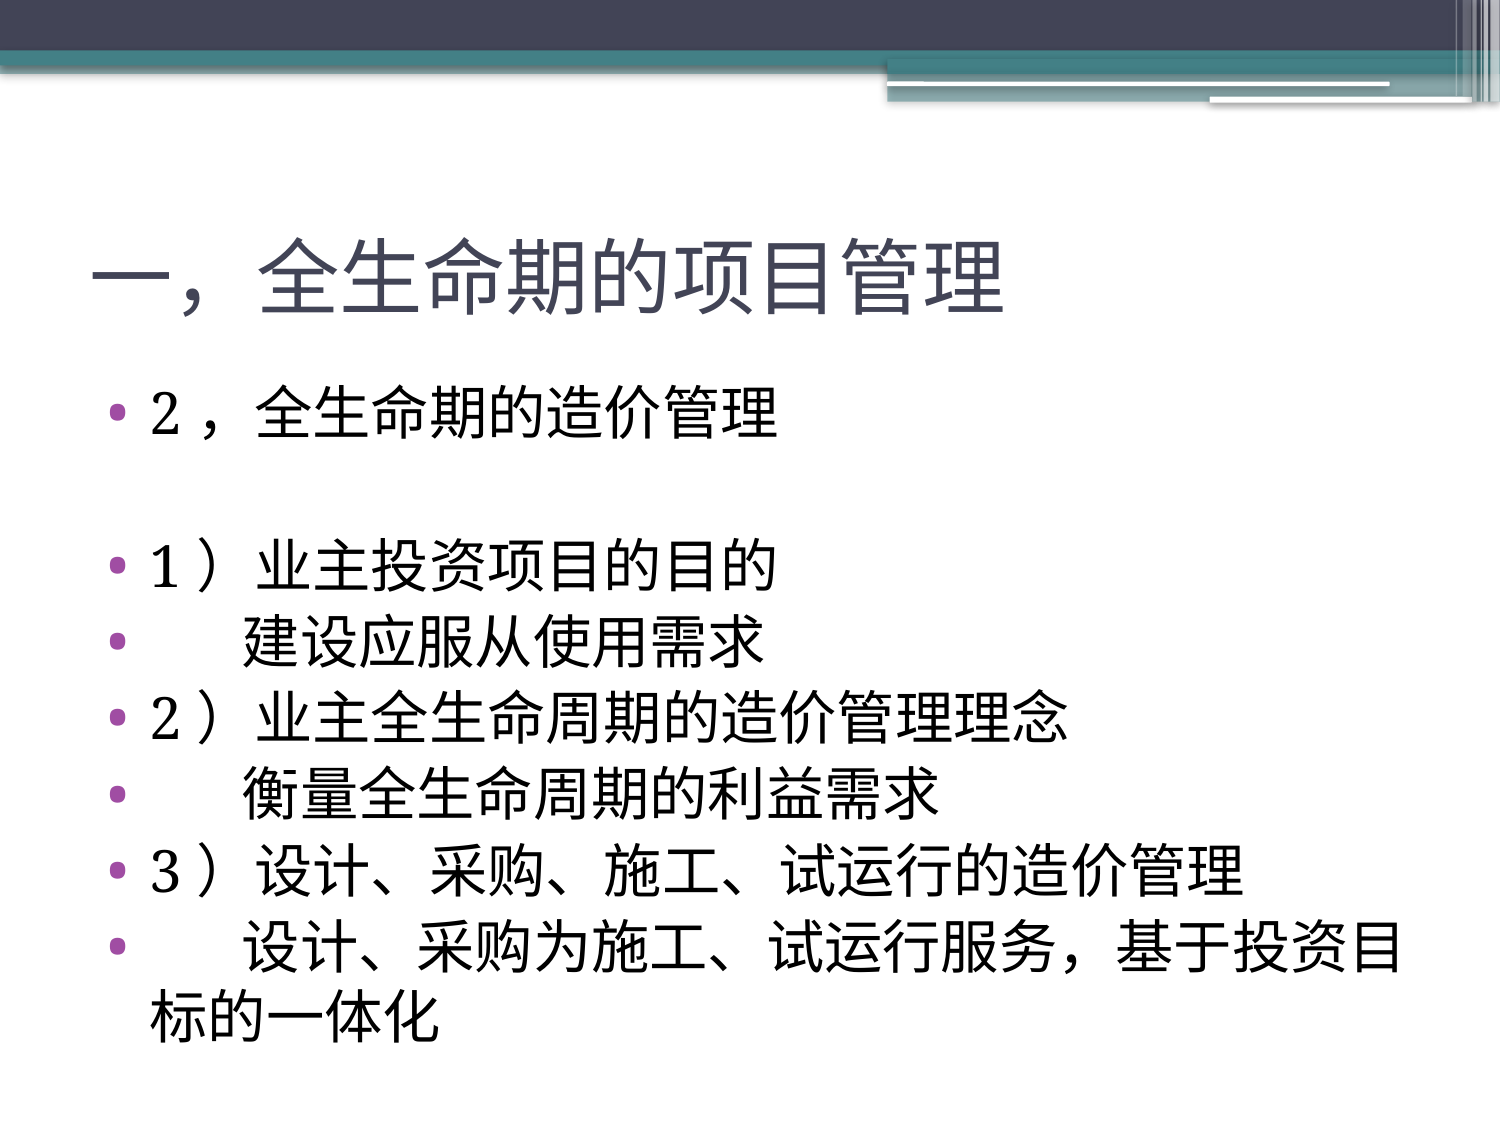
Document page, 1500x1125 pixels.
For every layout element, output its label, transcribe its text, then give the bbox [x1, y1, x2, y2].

title 一，全生命期的项目管理 [75, 187, 1425, 363]
list 2，全生命期的造价管理 1）业主投资项目的目的 建设应服从使用需求 2）业主全生命周期的造价管理理念 衡量全生命周期的利益需求 3）设计、采购、施工、试运行的造价管理 设计、采购为施工、试运行服务，基于投资目标的一体化 [75, 368, 1425, 1079]
